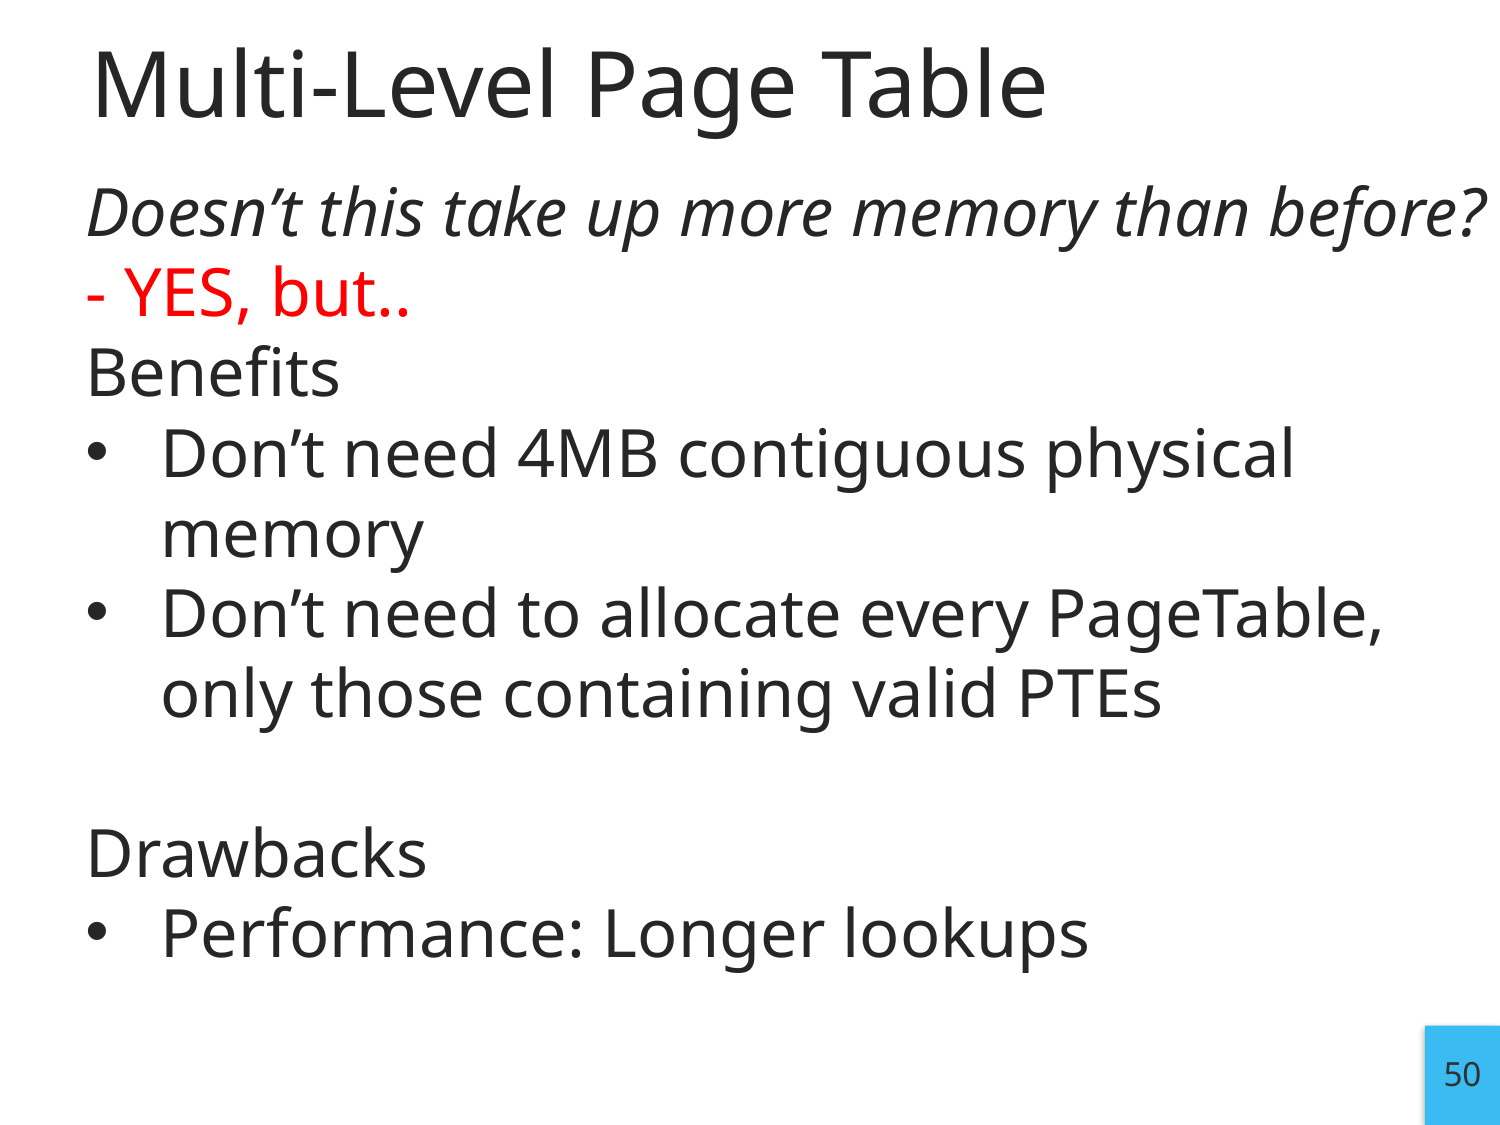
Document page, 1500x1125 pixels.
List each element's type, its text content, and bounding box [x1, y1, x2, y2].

list Doesn’t this take up more memory than before? - YES, but.. Benefits Don’t need 4MB contiguous physical memory Don’t need to allocate every PageTable, only those containing valid PTEs Drawbacks Performance: Longer lookups [70, 162, 1500, 1043]
title Multi-Level Page Table [75, 0, 1425, 162]
slide_number 50 [1425, 1043, 1500, 1125]
